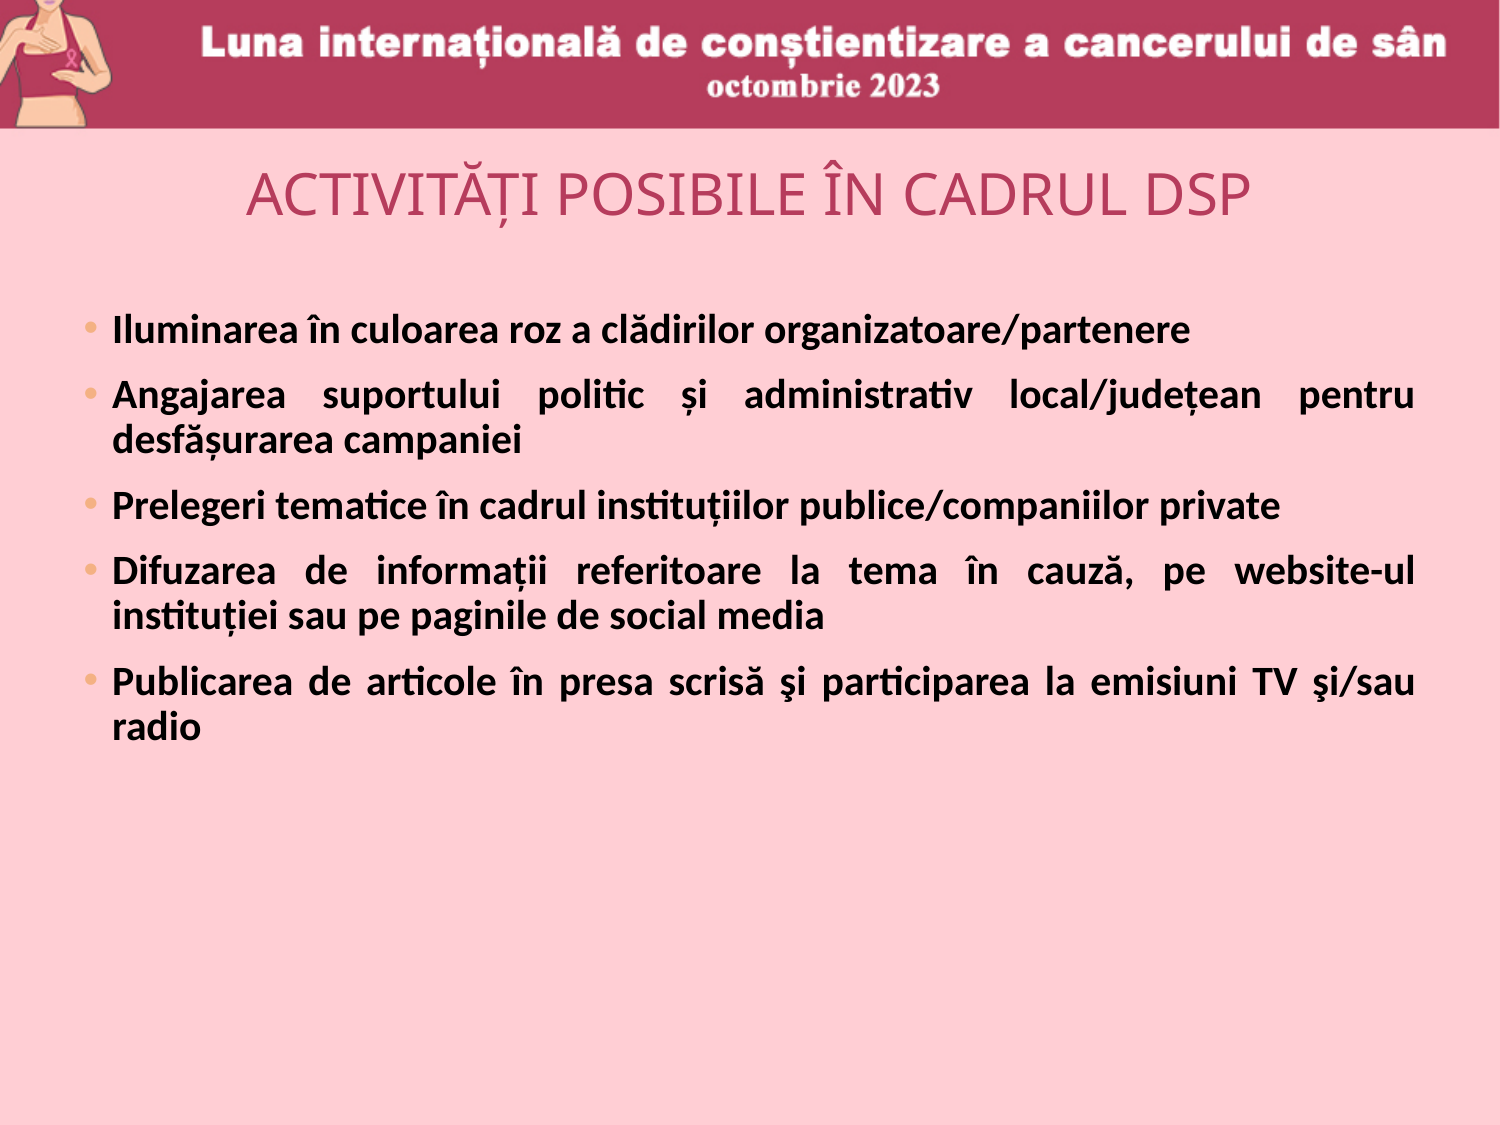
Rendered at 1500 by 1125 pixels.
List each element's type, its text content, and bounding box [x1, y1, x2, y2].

picture [0, 0, 1500, 1125]
text_box ACTIVITĂŢI POSIBILE ÎN CADRUL DSP [231, 149, 1269, 235]
list Iluminarea în culoarea roz a clădirilor organizatoare/partenere Angajarea suportului politic și administrativ local/județean pentru desfășurarea campaniei Prelegeri tematice în cadrul instituțiilor publice/companiilor private Difuzarea de informaţii referitoare la tema în cauză, pe website-ul instituţiei sau pe paginile de social media Publicarea de articole în presa scrisă şi participarea la emisiuni TV şi/sau radio [68, 299, 1432, 1075]
